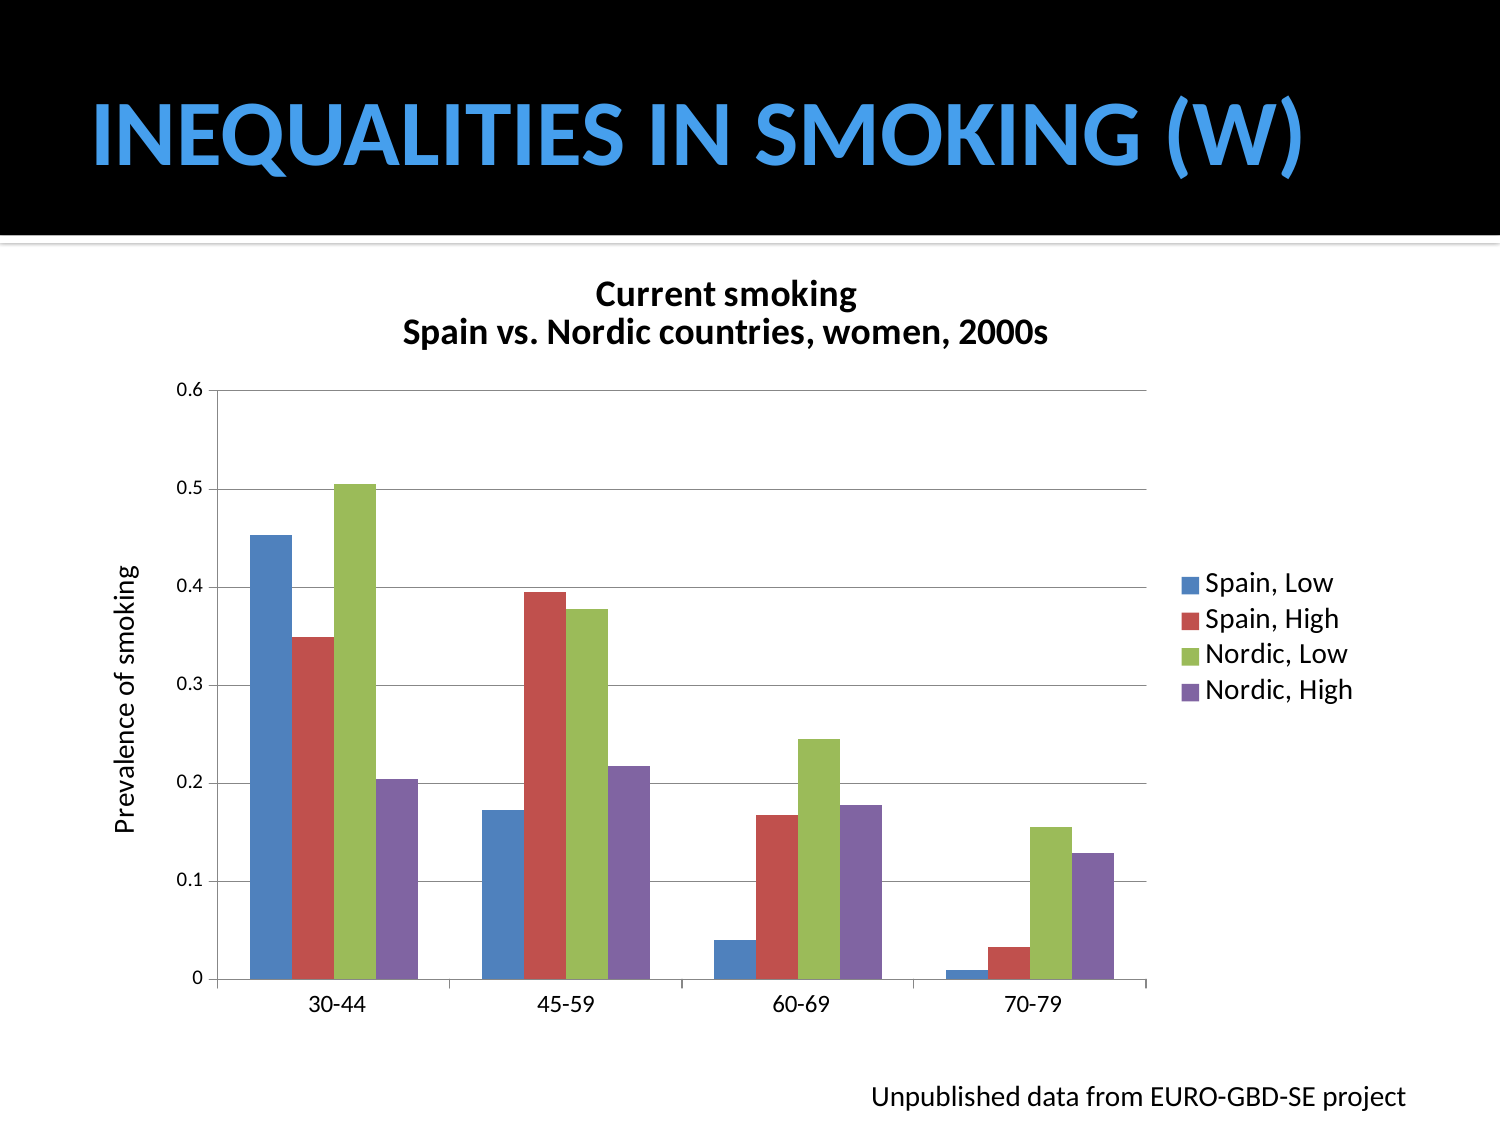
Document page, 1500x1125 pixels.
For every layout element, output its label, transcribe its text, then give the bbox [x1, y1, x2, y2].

chart [76, 243, 1376, 1035]
title INEQUALITIES IN SMOKING (W) [75, 24, 1425, 231]
text_box Unpublished data from EURO-GBD-SE project [856, 1070, 1424, 1121]
